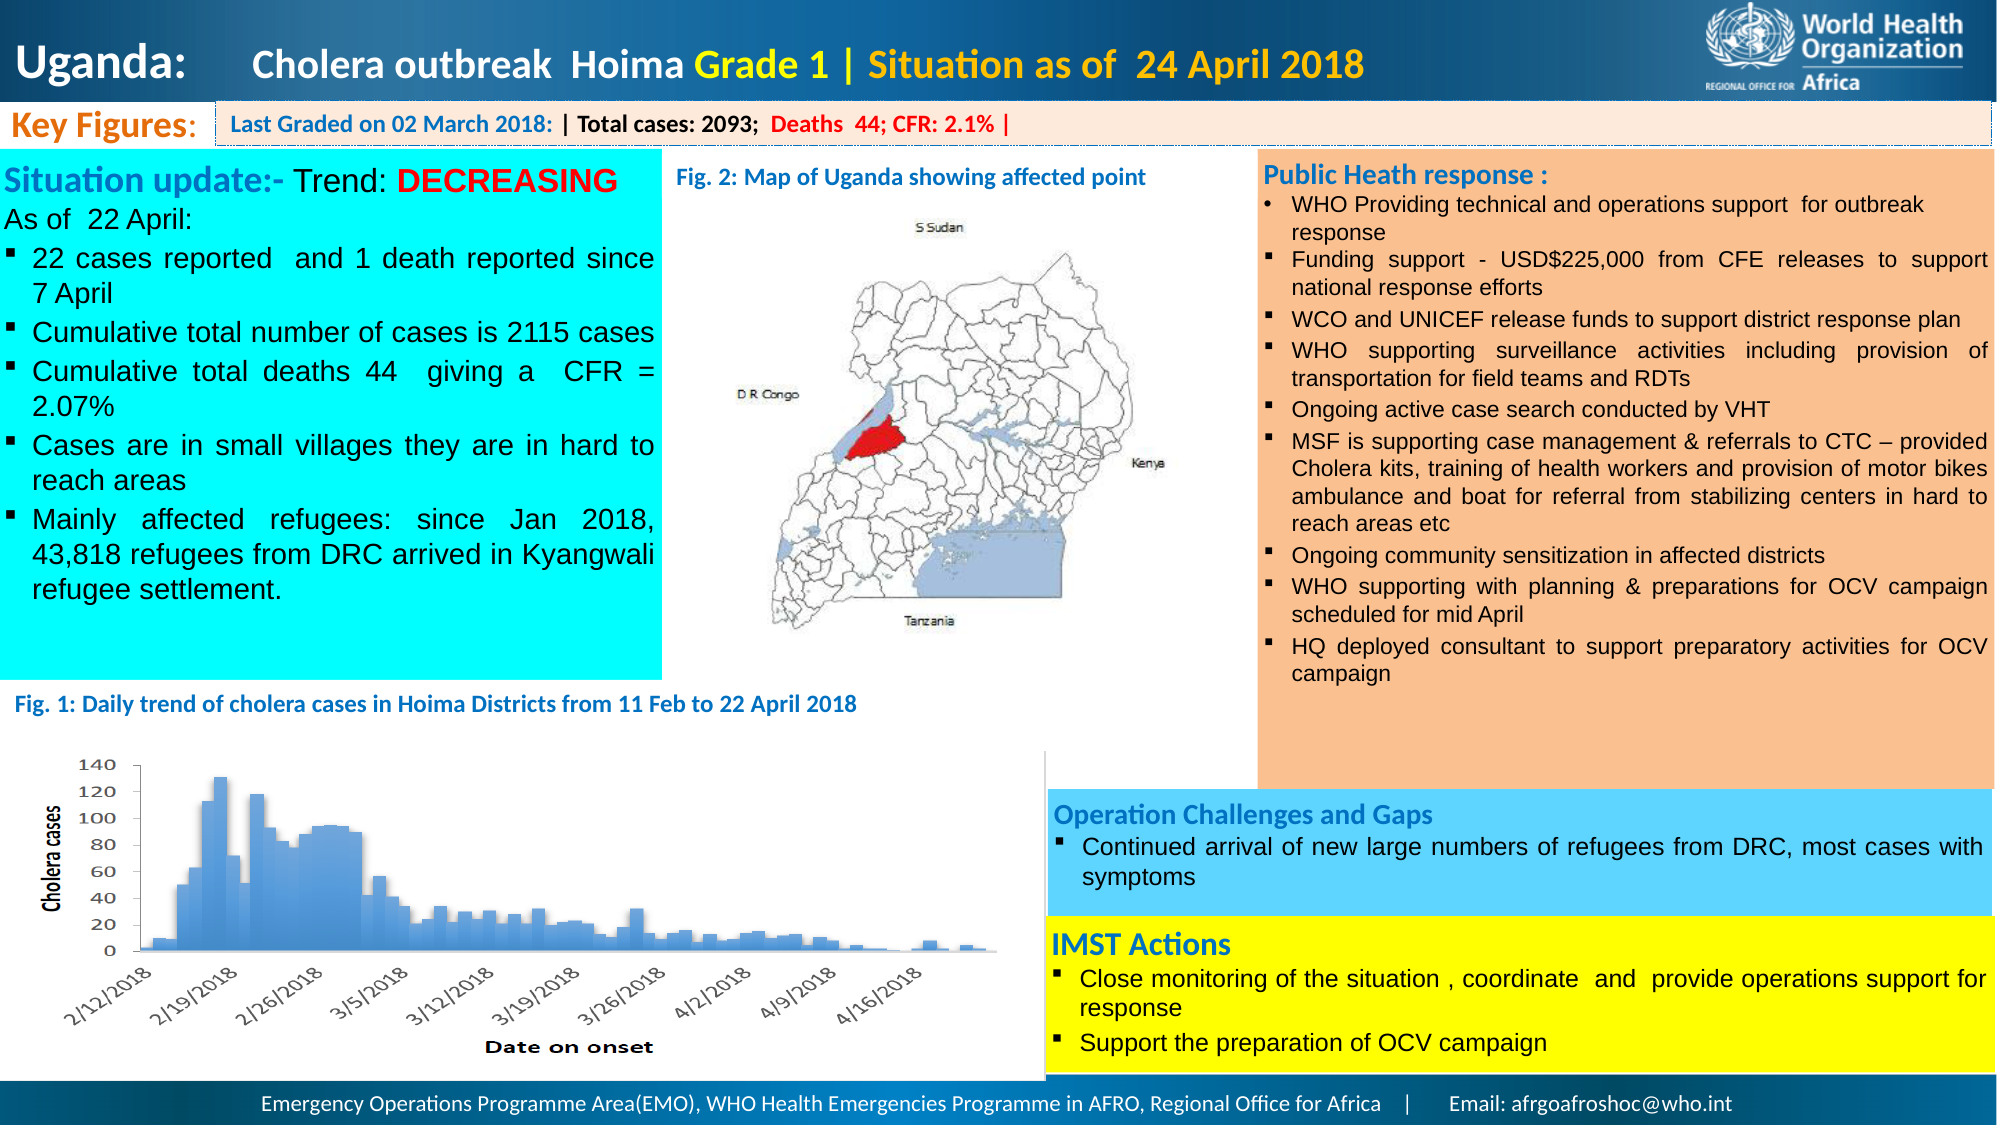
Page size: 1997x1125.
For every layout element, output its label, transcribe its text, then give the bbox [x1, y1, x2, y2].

picture [1579, 0, 1997, 102]
picture [0, 751, 1997, 1125]
text_box Fig. 1: Daily trend of cholera cases in Hoima Districts from 11 Feb to 22 April 2018 [0, 679, 1046, 725]
picture [906, 1102, 910, 1125]
text_box Operation Challenges and Gaps Continued arrival of new large numbers of refugees from DRC, most cases with symptoms [1049, 789, 1992, 916]
picture [690, 195, 1210, 659]
text_box Fig. 2: Map of Uganda showing affected point [661, 153, 1258, 199]
text_box IMST Actions Close monitoring of the situation , coordinate and provide operations support for response Support the preparation of OCV campaign [1049, 916, 1995, 1073]
text_box Public Heath response : WHO Providing technical and operations support for outbreak response Funding support - USD$225,000 from CFE releases to support national response efforts WCO and UNICEF release funds to support district response plan WHO supporting surveillance activities including provision of transportation for field teams and RDTs Ongoing active case search conducted by VHT MSF is supporting case management & referrals to CTC – provided Cholera kits, training of health workers and provision of motor bikes ambulance and boat for referral from stabilizing centers in hard to reach areas etc Ongoing community sensitization in affected districts WHO supporting with planning & preparations for OCV campaign scheduled for mid April HQ deployed consultant to support preparatory activities for OCV campaign [1257, 149, 1995, 789]
text_box Last Graded on 02 March 2018: | Total cases: 2093; Deaths 44; CFR: 2.1% | [215, 100, 1992, 146]
text_box Key Figures: [0, 92, 217, 148]
text_box Situation update:- Trend: DECREASING As of 22 April: 22 cases reported and 1 death reported since 7 April Cumulative total number of cases is 2115 cases Cumulative total deaths 44 giving a CFR = 2.07% Cases are in small villages they are in hard to reach areas Mainly affected refugees: since Jan 2018, 43,818 refugees from DRC arrived in Kyangwali refugee settlement. [0, 148, 662, 679]
text_box Uganda: Cholera outbreak Hoima Grade 1 | Situation as of 24 April 2018 [0, 0, 1579, 100]
